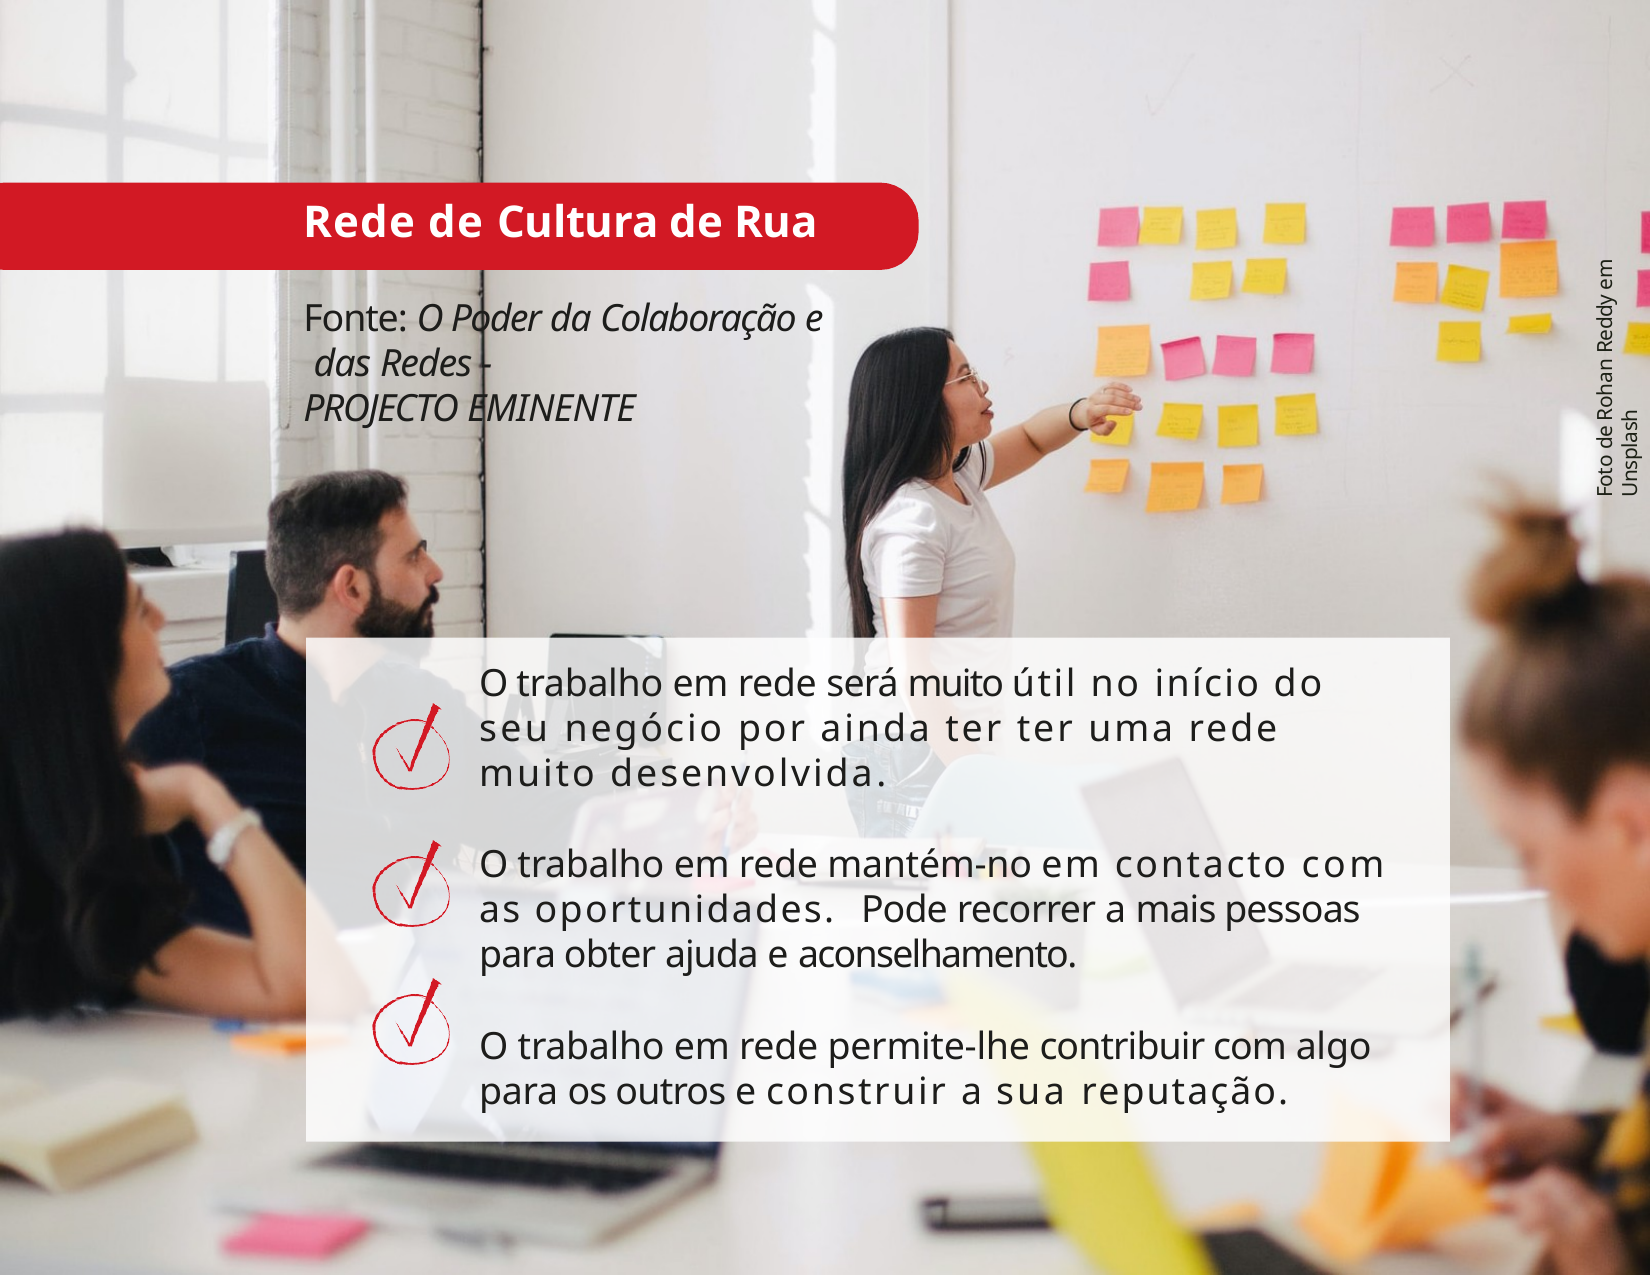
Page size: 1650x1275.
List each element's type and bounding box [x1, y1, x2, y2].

text_box [0, 0, 1650, 1275]
text_box [372, 703, 450, 1066]
